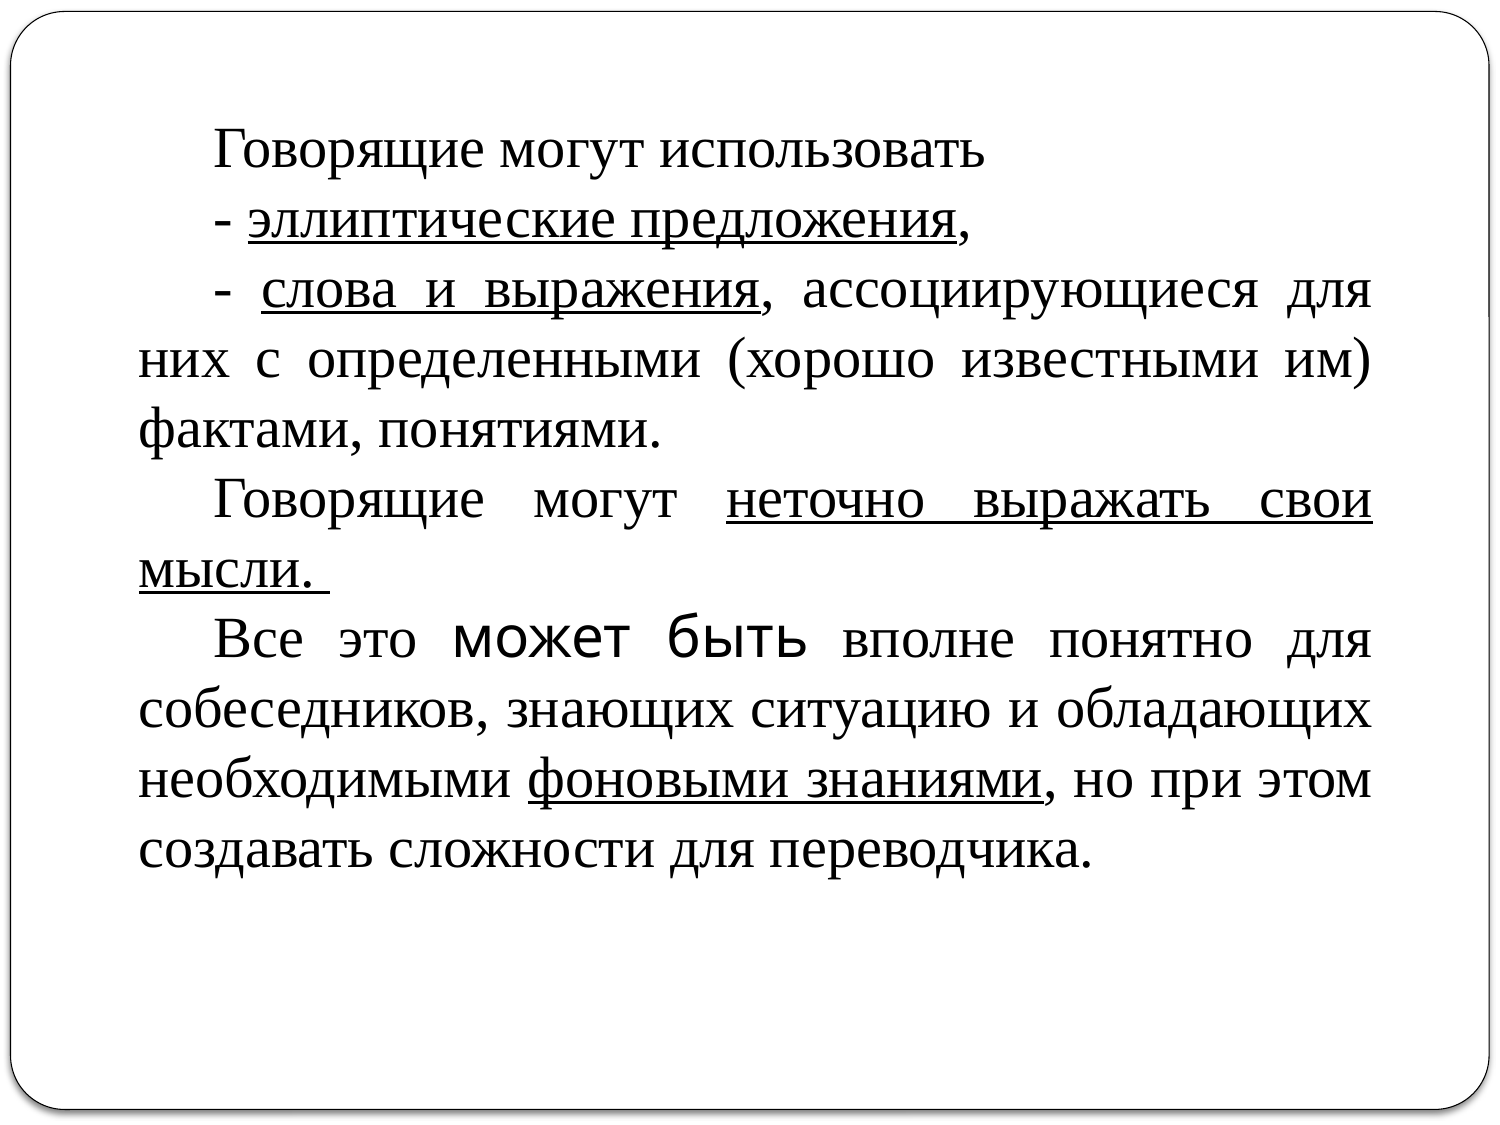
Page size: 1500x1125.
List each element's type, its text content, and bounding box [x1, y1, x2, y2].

text_box Говорящие могут использовать - эллиптические предложения, - слова и выражения, ассоциирующиеся для них с определенными (хорошо известными им) фактами, понятиями. Говорящие могут неточно выражать свои мысли. Все это может быть вполне понятно для собеседников, знающих ситуацию и обладающих необходимыми фоновыми знаниями, но при этом создавать сложности для переводчика. [123, 101, 1388, 957]
